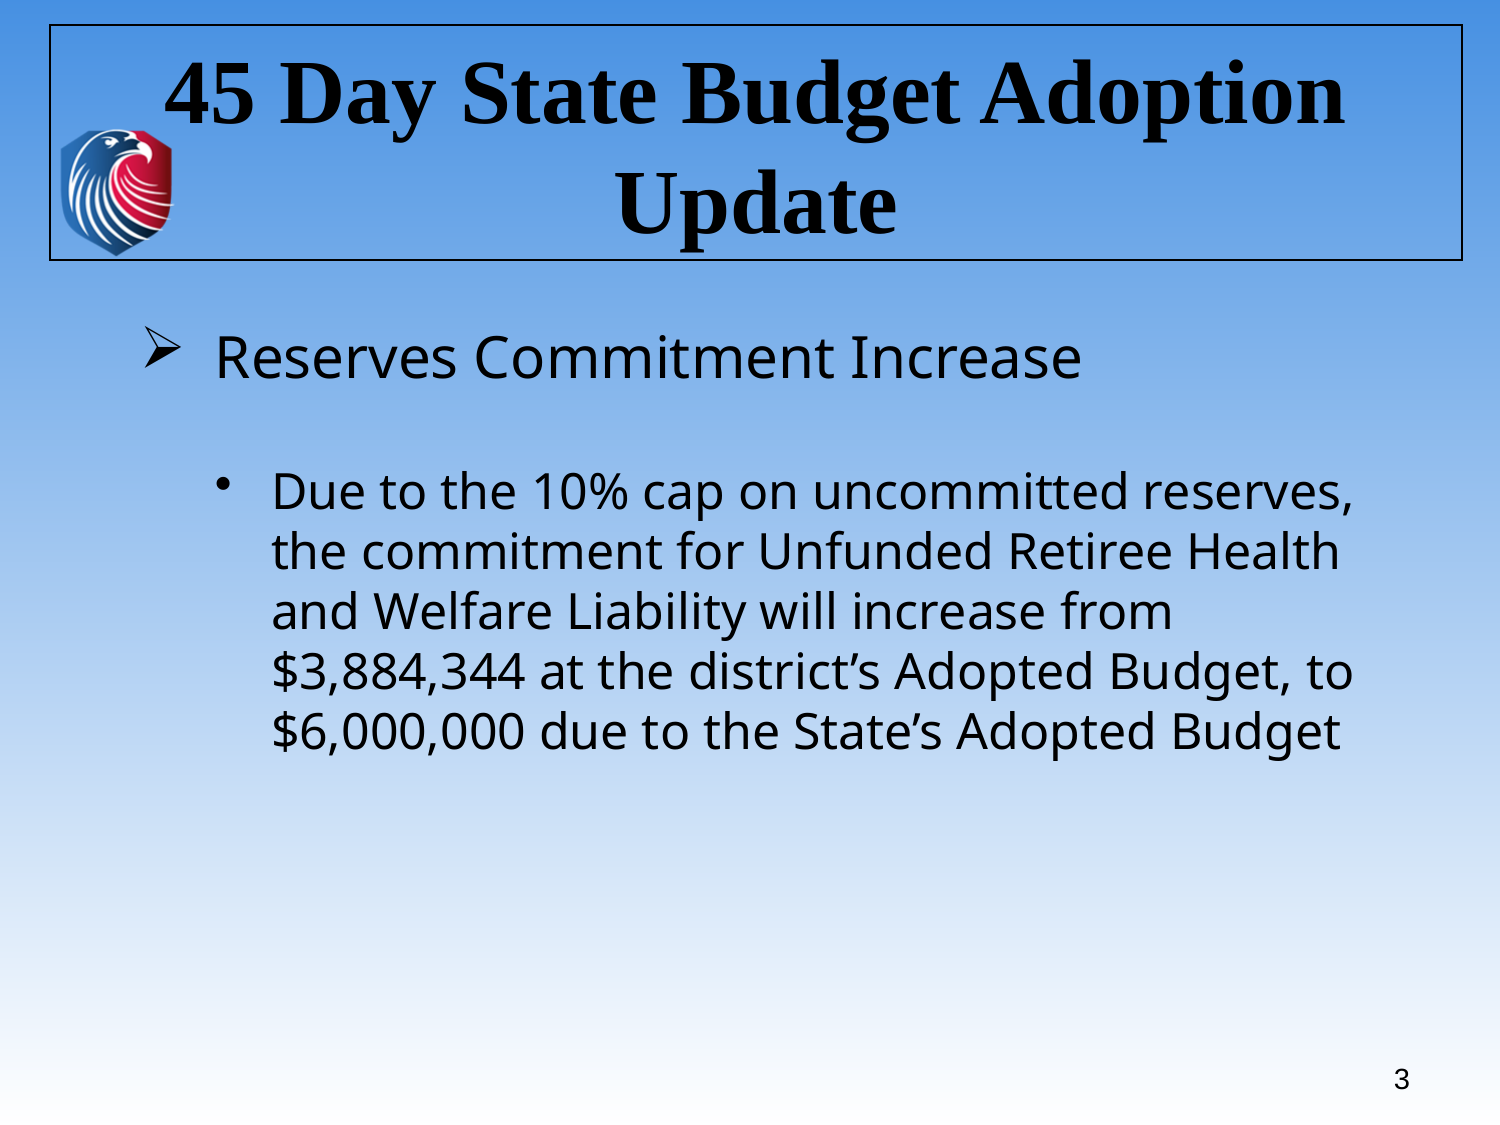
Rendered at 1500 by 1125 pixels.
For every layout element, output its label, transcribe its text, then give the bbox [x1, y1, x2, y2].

text_box 45 Day State Budget Adoption Update [49, 24, 1463, 260]
picture [51, 120, 180, 263]
text_box 3 [1074, 1024, 1425, 1103]
text_box Reserves Commitment Increase Due to the 10% cap on uncommitted reserves, the commitment for Unfunded Retiree Health and Welfare Liability will increase from $3,884,344 at the district’s Adopted Budget, to $6,000,000 due to the State’s Adopted Budget [49, 312, 1400, 848]
